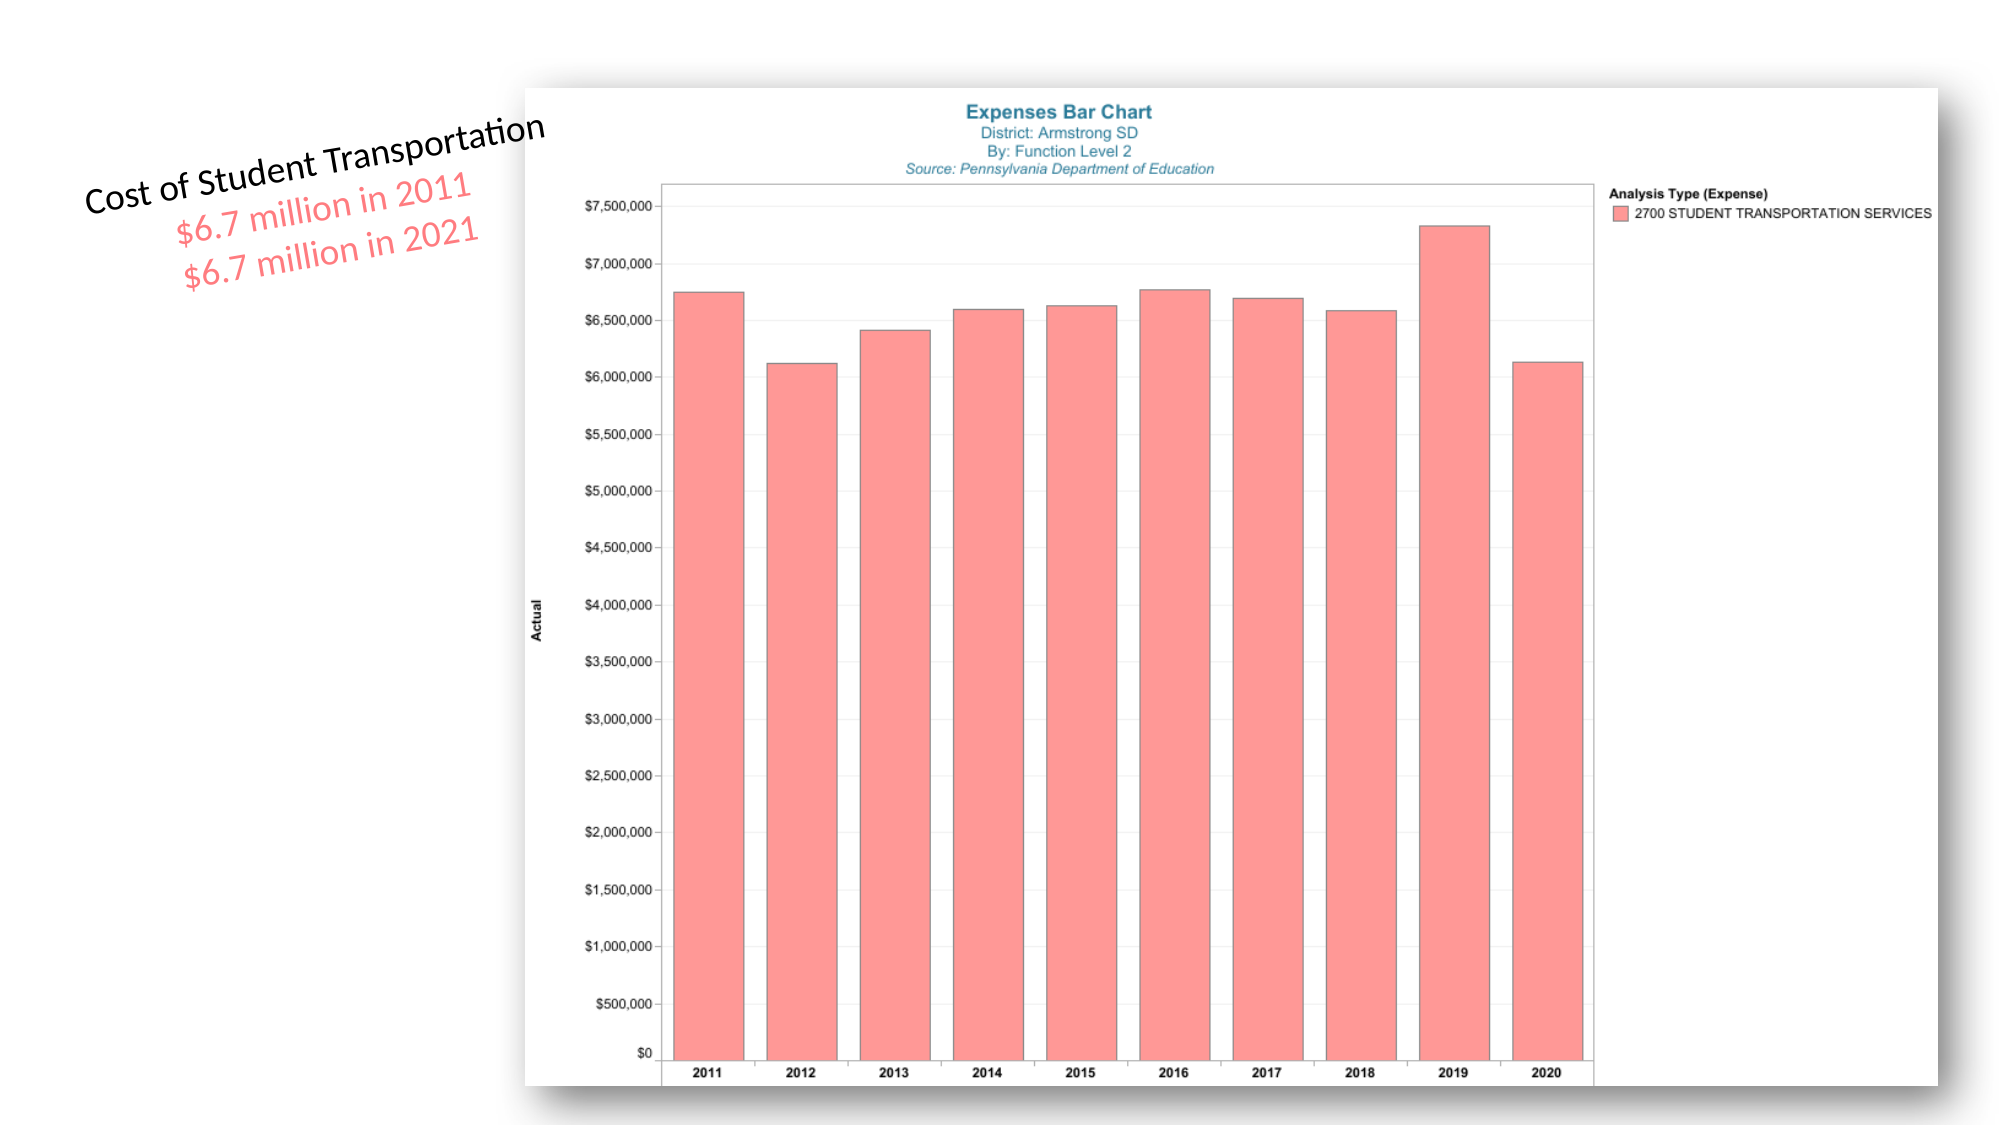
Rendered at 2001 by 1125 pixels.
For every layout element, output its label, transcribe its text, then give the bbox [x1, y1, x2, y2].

picture [525, 88, 1938, 1086]
text_box Cost of Student Transportation $6.7 million in 2011 $6.7 million in 2021 [65, 94, 525, 322]
